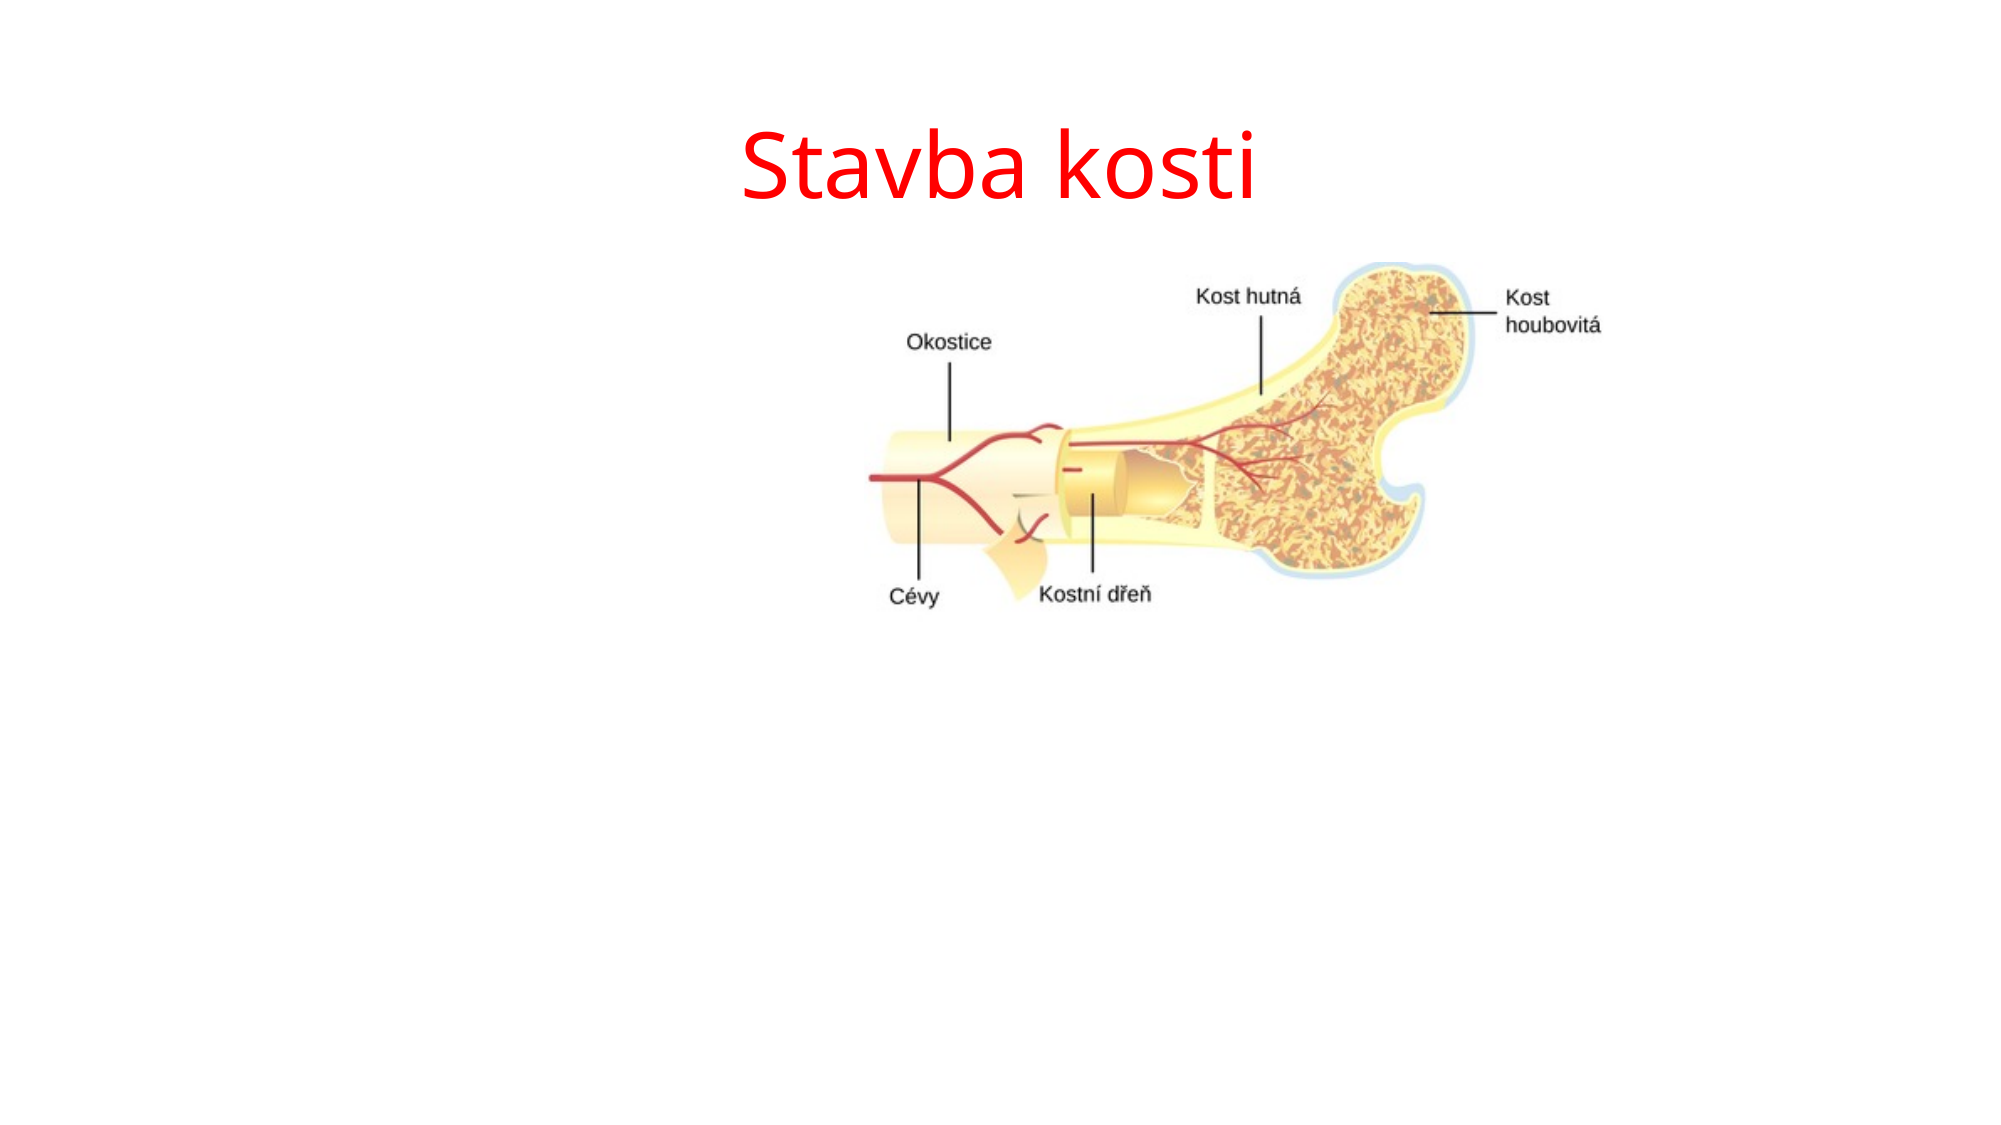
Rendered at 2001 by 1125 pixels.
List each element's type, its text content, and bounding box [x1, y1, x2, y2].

title Stavba kosti [137, 59, 1863, 278]
picture [864, 262, 1620, 629]
